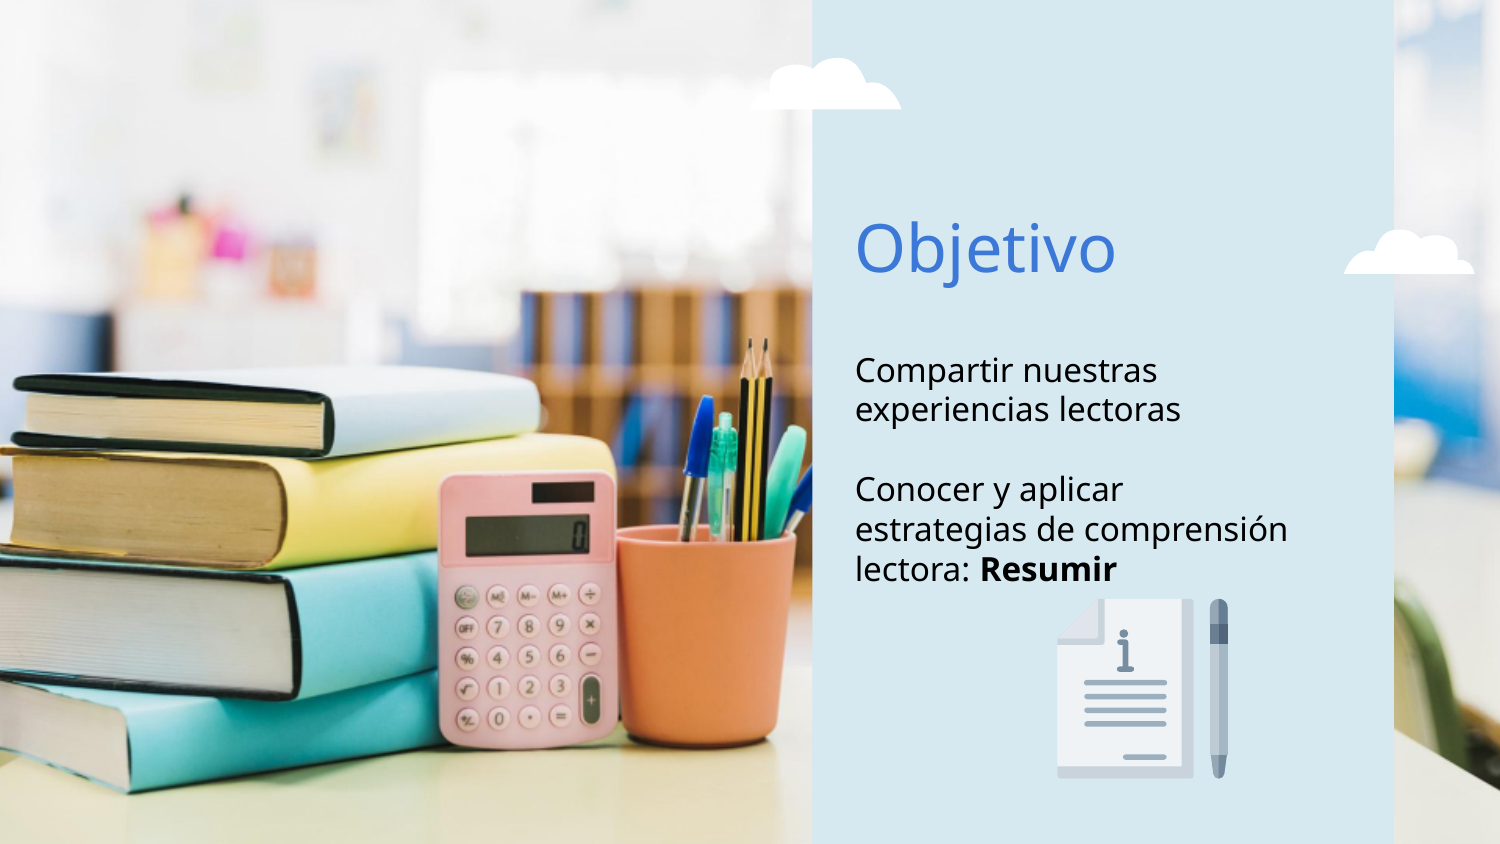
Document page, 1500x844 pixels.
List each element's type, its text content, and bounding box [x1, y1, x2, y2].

subtitle Compartir nuestras experiencias lectoras Conocer y aplicar estrategias de comprensión lectora: Resumir [839, 333, 1321, 689]
title Objetivo [839, 191, 1367, 286]
text_box [749, 57, 902, 110]
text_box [1057, 598, 1228, 779]
text_box [1343, 229, 1475, 274]
picture [0, 0, 812, 844]
picture [1394, 0, 1500, 844]
